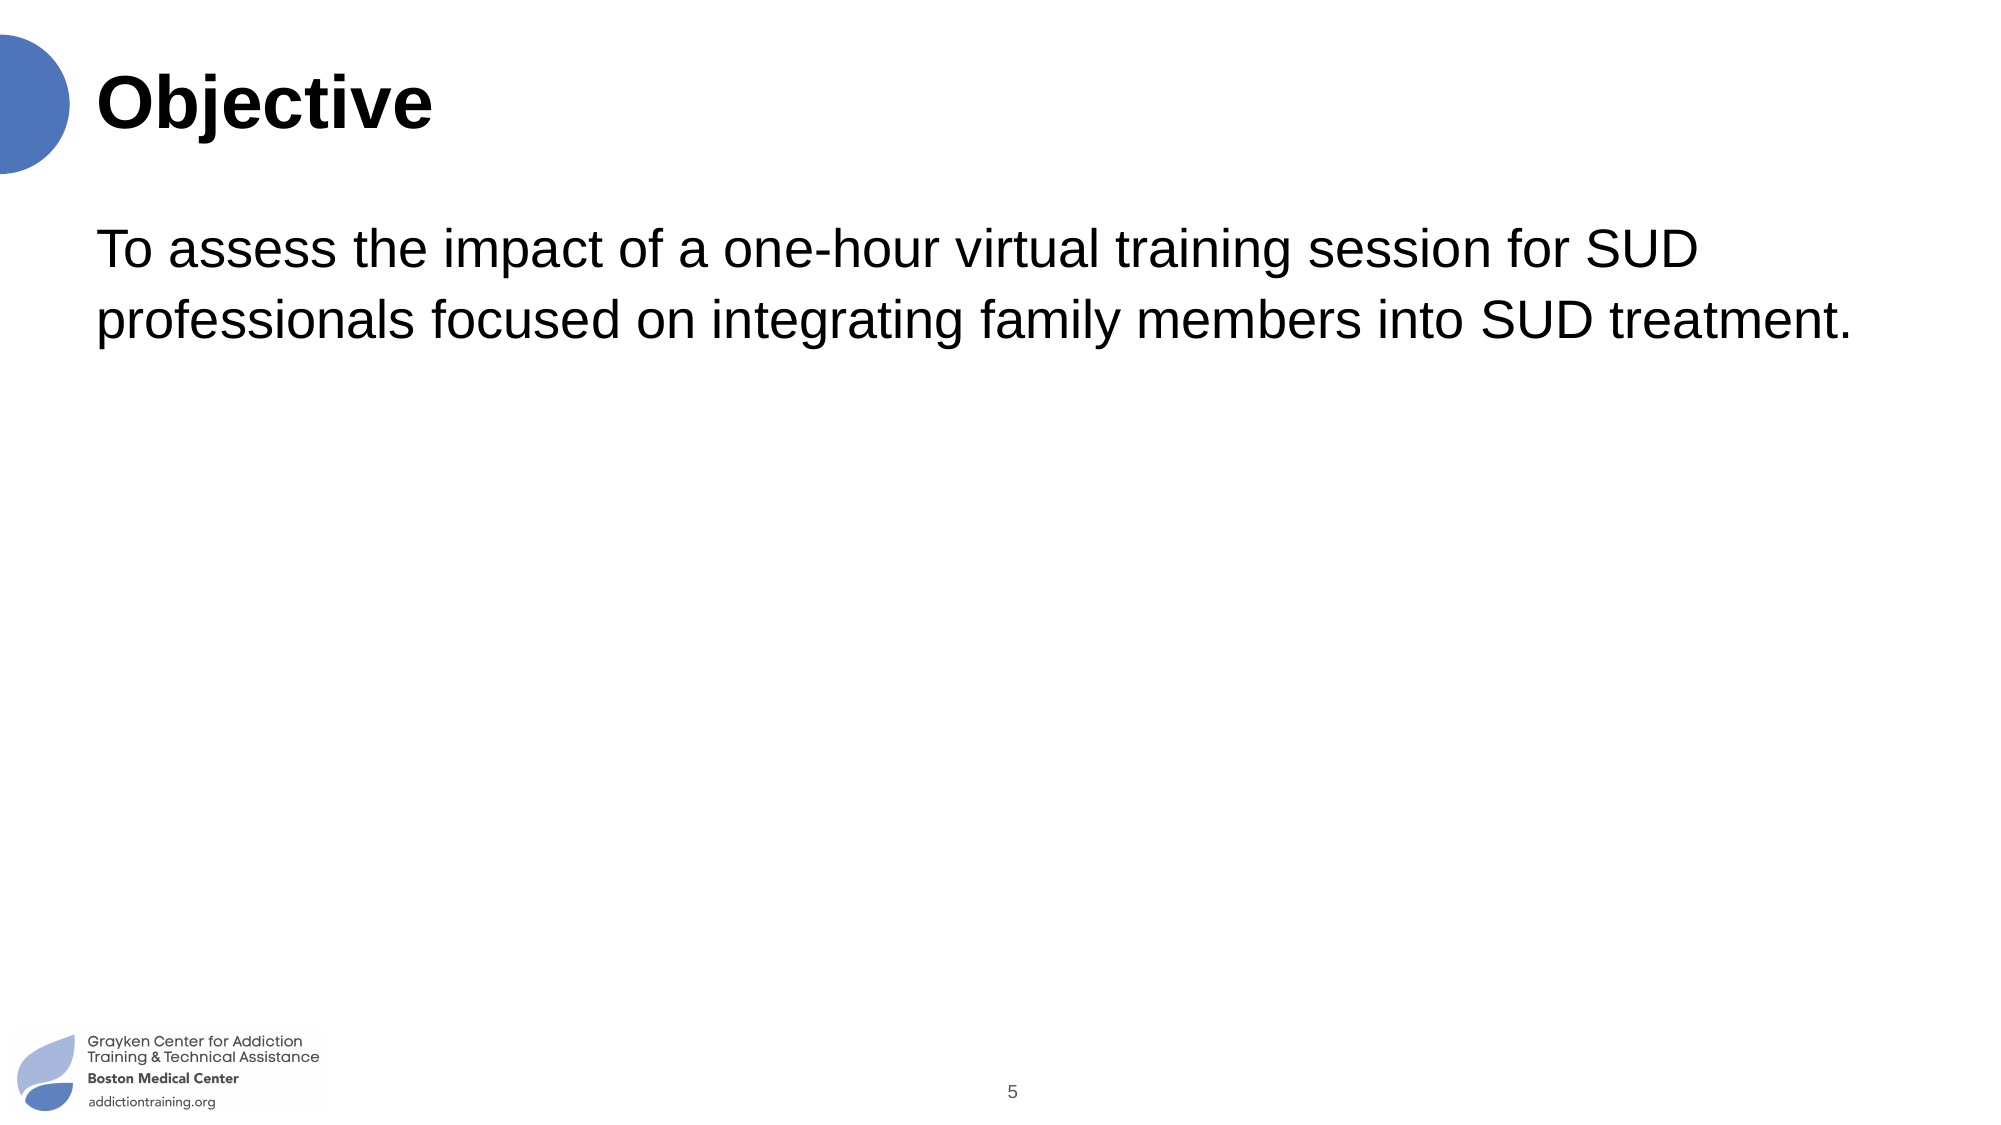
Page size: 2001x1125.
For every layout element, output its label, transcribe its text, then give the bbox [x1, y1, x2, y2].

title Objective [81, 53, 1934, 156]
picture [12, 1028, 324, 1115]
list To assess the impact of a one-hour virtual training session for SUD professionals focused on integrating family members into SUD treatment. [81, 199, 1934, 984]
slide_number 5 [966, 1028, 1034, 1110]
